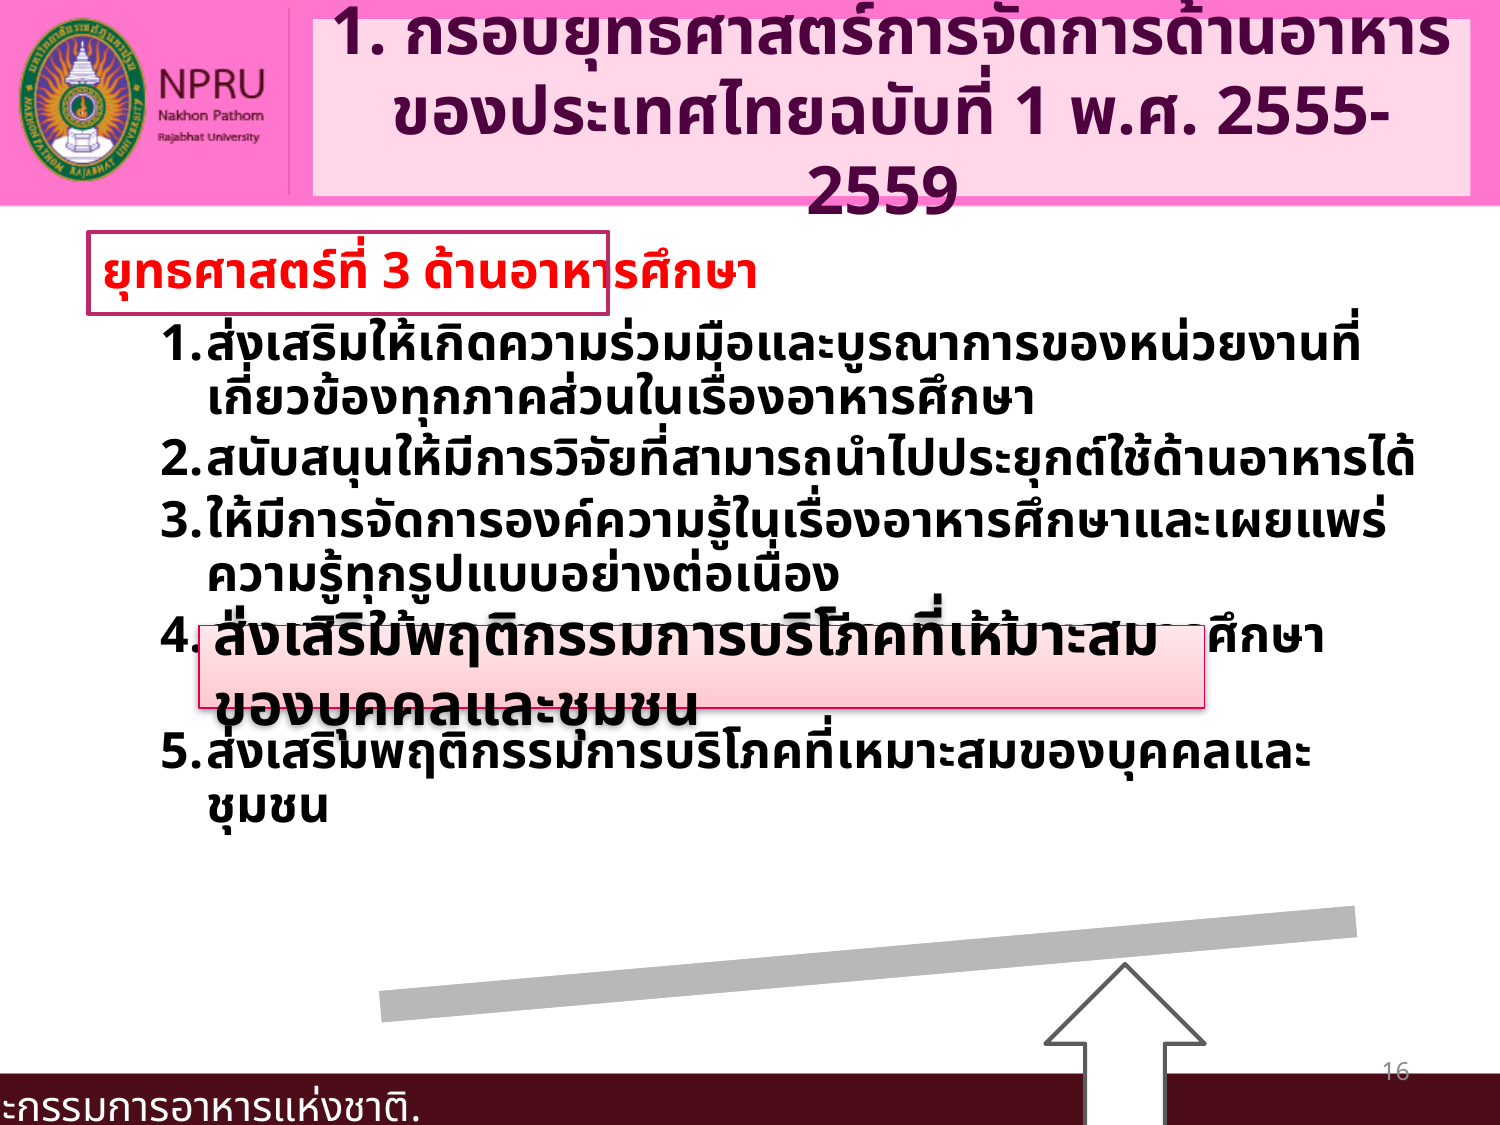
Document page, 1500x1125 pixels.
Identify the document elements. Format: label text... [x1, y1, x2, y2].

text_box [1043, 1020, 1207, 1125]
text_box [377, 1020, 460, 1027]
text_box ยุทธศาสตร์ที่ 3 ด้านอาหารศึกษา ส่งเสริมให้เกิดความร่วมมือและบูรณาการของหน่วยงานที่เกี่ยวข้องทุกภาคส่วนในเรื่องอาหารศึกษา สนับสนุนให้มีการวิจัยที่สามารถนำไปประยุกต์ใช้ด้านอาหารได้ ให้มีการจัดการองค์ความรู้ในเรื่องอาหารศึกษาและเผยแพร่ความรู้ทุกรูปแบบอย่างต่อเนื่อง ส่งเสริมให้เกษตรกรและชุมชนมีความรู้ด้านอาหารศึกษาอย่างเหมาะสม ส่งเสริมพฤติกรรมการบริโภคที่เหมาะสมของบุคคลและชุมชน [88, 231, 1443, 1020]
text_box [86, 230, 610, 316]
text_box ส่งเสริมพฤติกรรมการบริโภคที่เหมาะสมของบุคคลและชุมชน [198, 625, 1205, 709]
slide_number 16 [1167, 1042, 1425, 1103]
slide_number 16 [1074, 1046, 1083, 1103]
title 1. กรอบยุทธศาสตร์การจัดการด้านอาหารของประเทศไทยฉบับที่ 1 พ.ศ. 2555-2559 [312, 19, 1471, 197]
text_box คณะกรรมการอาหารแห่งชาติ. [0, 1072, 448, 1125]
picture [0, 0, 1500, 1125]
text_box [559, 203, 1484, 652]
